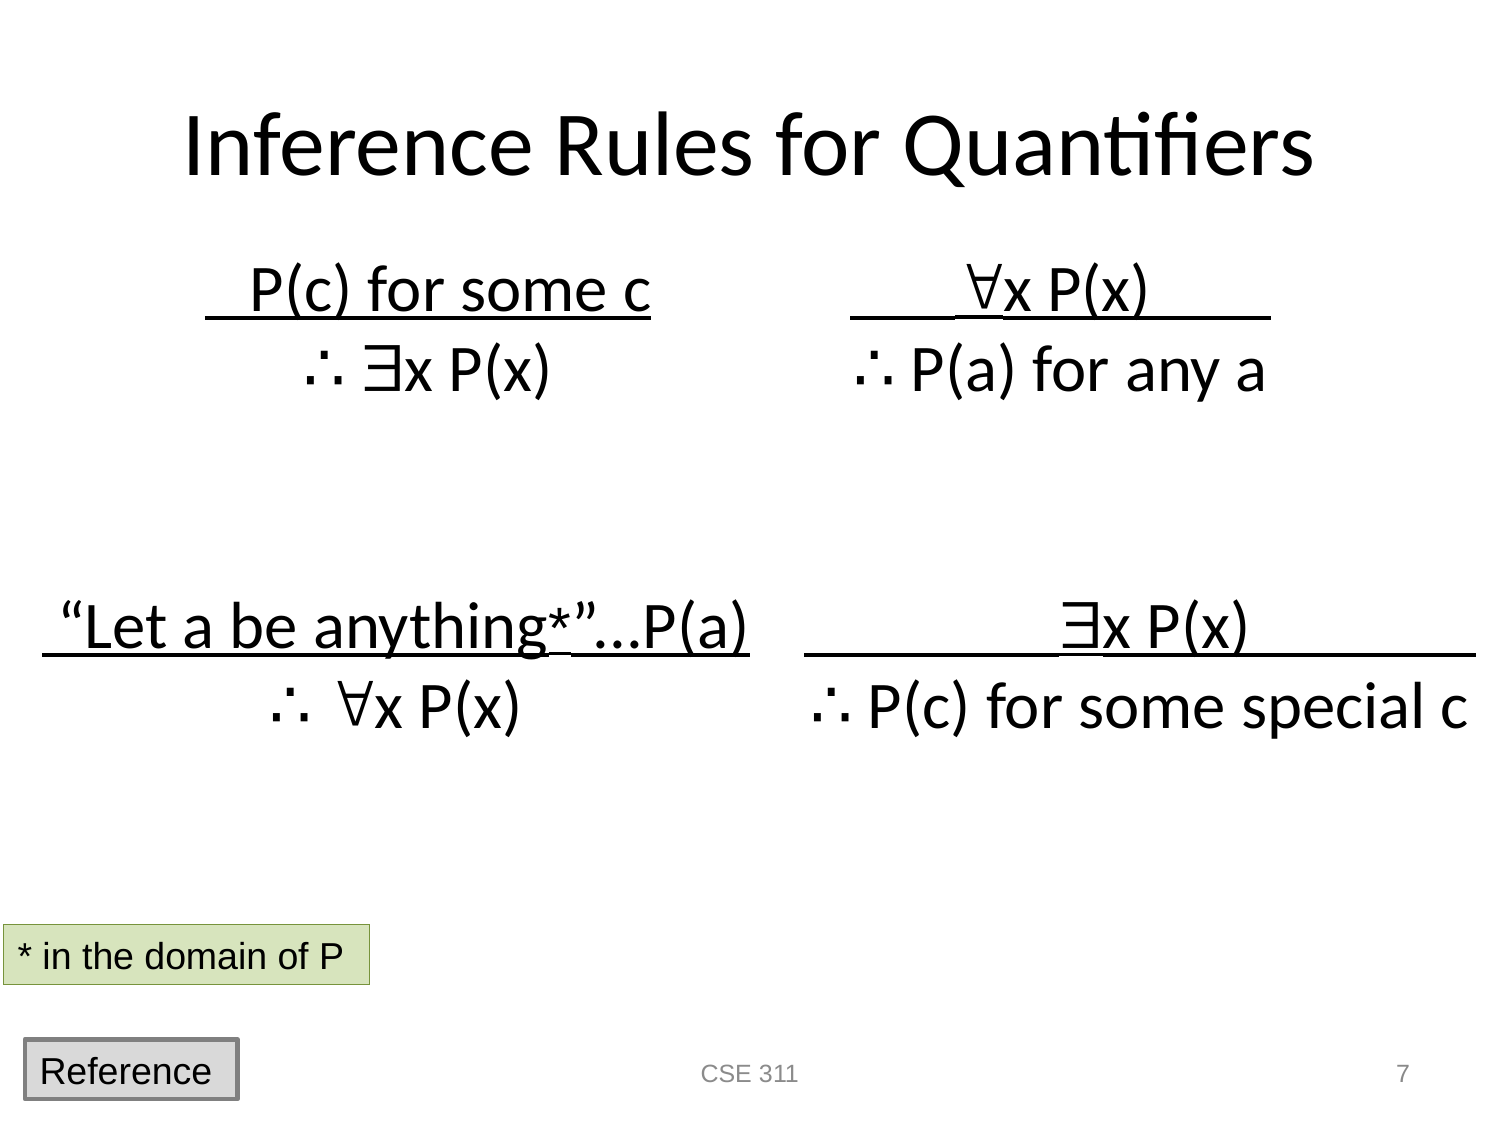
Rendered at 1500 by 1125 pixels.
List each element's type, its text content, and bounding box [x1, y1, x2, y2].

text_box P(c) for some c ∴ x P(x) [189, 237, 667, 413]
text_box Reference [24, 1039, 238, 1099]
text_box “Let a be anything*”...P(a) ∴ x P(x) [27, 574, 765, 750]
text_box x P(x) ∴ P(a) for any a [835, 237, 1287, 413]
slide_number Autumn 2012 [75, 1042, 425, 1103]
footer CSE 311 [512, 1042, 988, 1103]
title Inference Rules for Quantifiers [75, 45, 1425, 233]
text_box * in the domain of P [3, 924, 370, 985]
slide_number 7 [1074, 1042, 1425, 1103]
text_box x P(x) ∴ P(c) for some special c [789, 574, 1491, 750]
